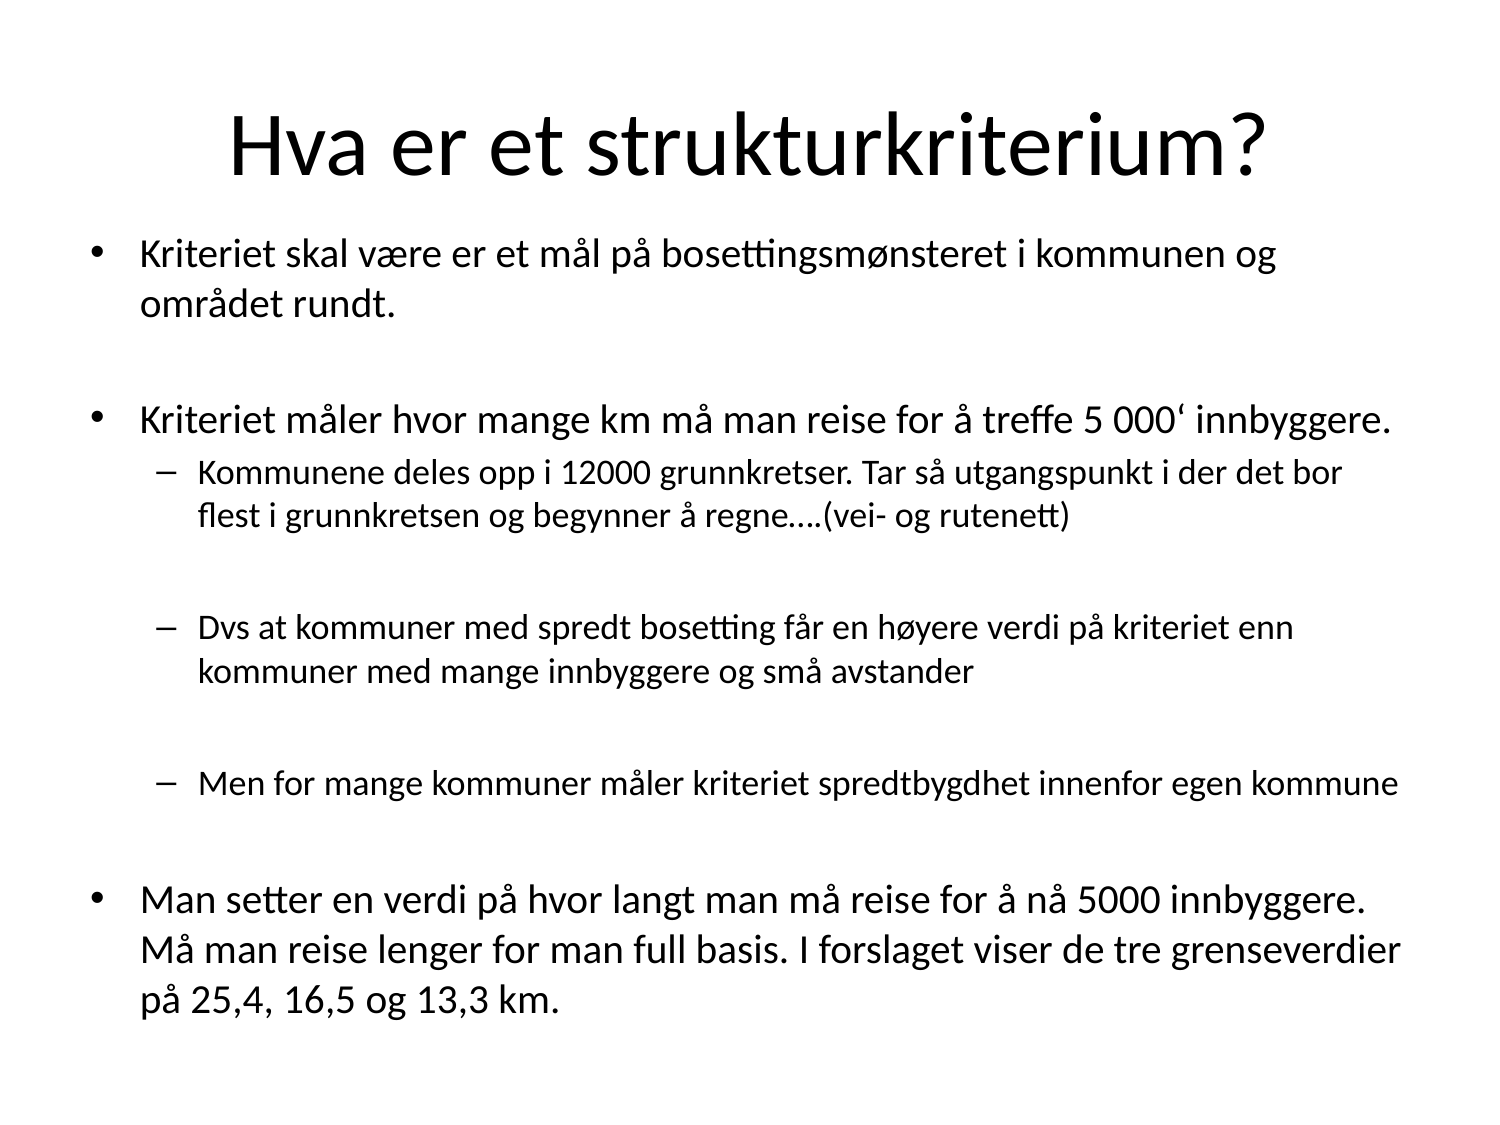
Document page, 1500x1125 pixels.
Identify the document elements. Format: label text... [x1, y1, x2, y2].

title Hva er et strukturkriterium? [75, 45, 1425, 218]
list Kriteriet skal være er et mål på bosettingsmønsteret i kommunen og området rundt. Kriteriet måler hvor mange km må man reise for å treffe 5 000‘ innbyggere. Kommunene deles opp i 12000 grunnkretser. Tar så utgangspunkt i der det bor flest i grunnkretsen og begynner å regne….(vei- og rutenett) Dvs at kommuner med spredt bosetting får en høyere verdi på kriteriet enn kommuner med mange innbyggere og små avstander Men for mange kommuner måler kriteriet spredtbygdhet innenfor egen kommune Man setter en verdi på hvor langt man må reise for å nå 5000 innbyggere. Må man reise lenger for man full basis. I forslaget viser de tre grenseverdier på 25,4, 16,5 og 13,3 km. [75, 218, 1425, 1110]
